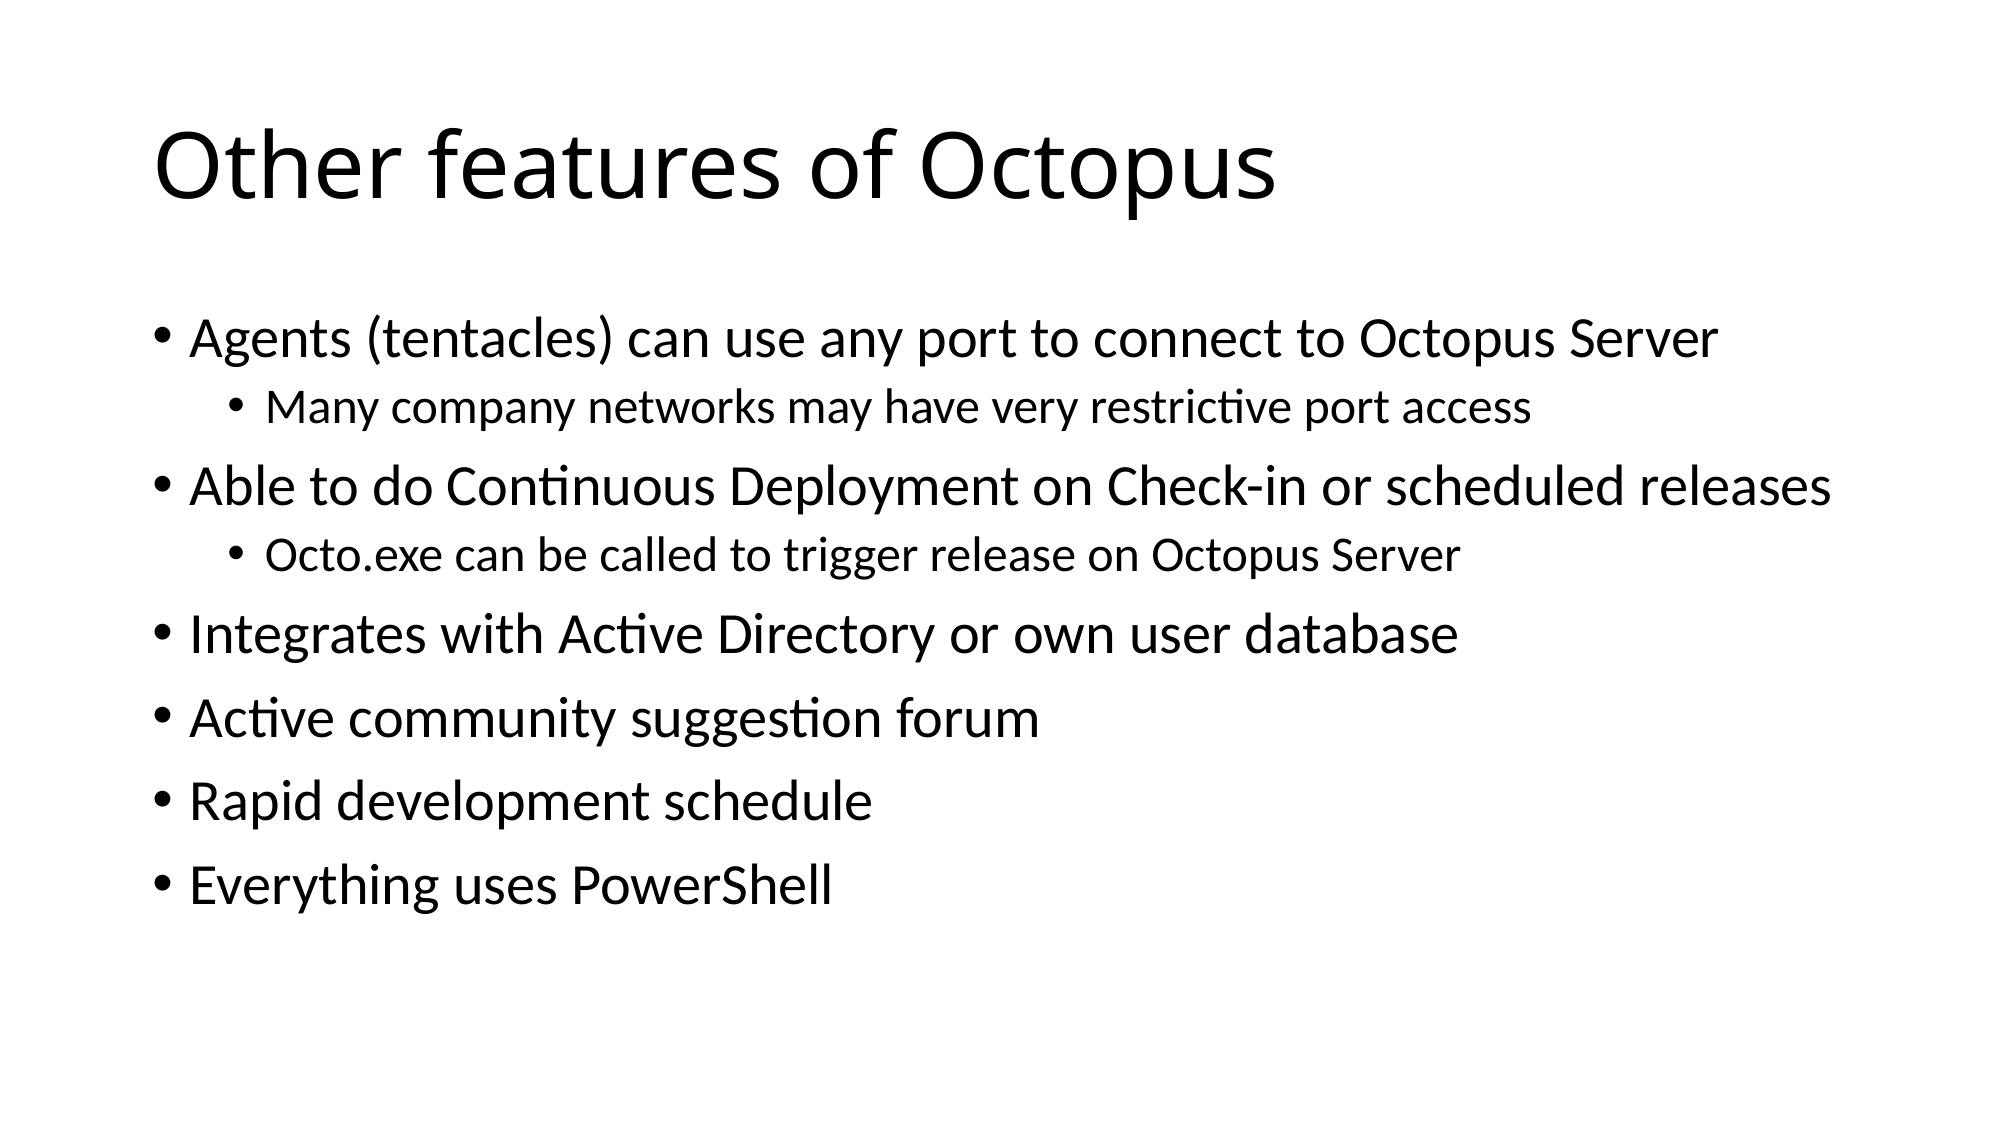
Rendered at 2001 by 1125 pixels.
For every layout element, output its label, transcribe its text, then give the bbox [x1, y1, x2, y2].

list Agents (tentacles) can use any port to connect to Octopus Server Many company networks may have very restrictive port access Able to do Continuous Deployment on Check-in or scheduled releases Octo.exe can be called to trigger release on Octopus Server Integrates with Active Directory or own user database Active community suggestion forum Rapid development schedule Everything uses PowerShell [137, 299, 1863, 1014]
title Other features of Octopus [137, 59, 1863, 278]
